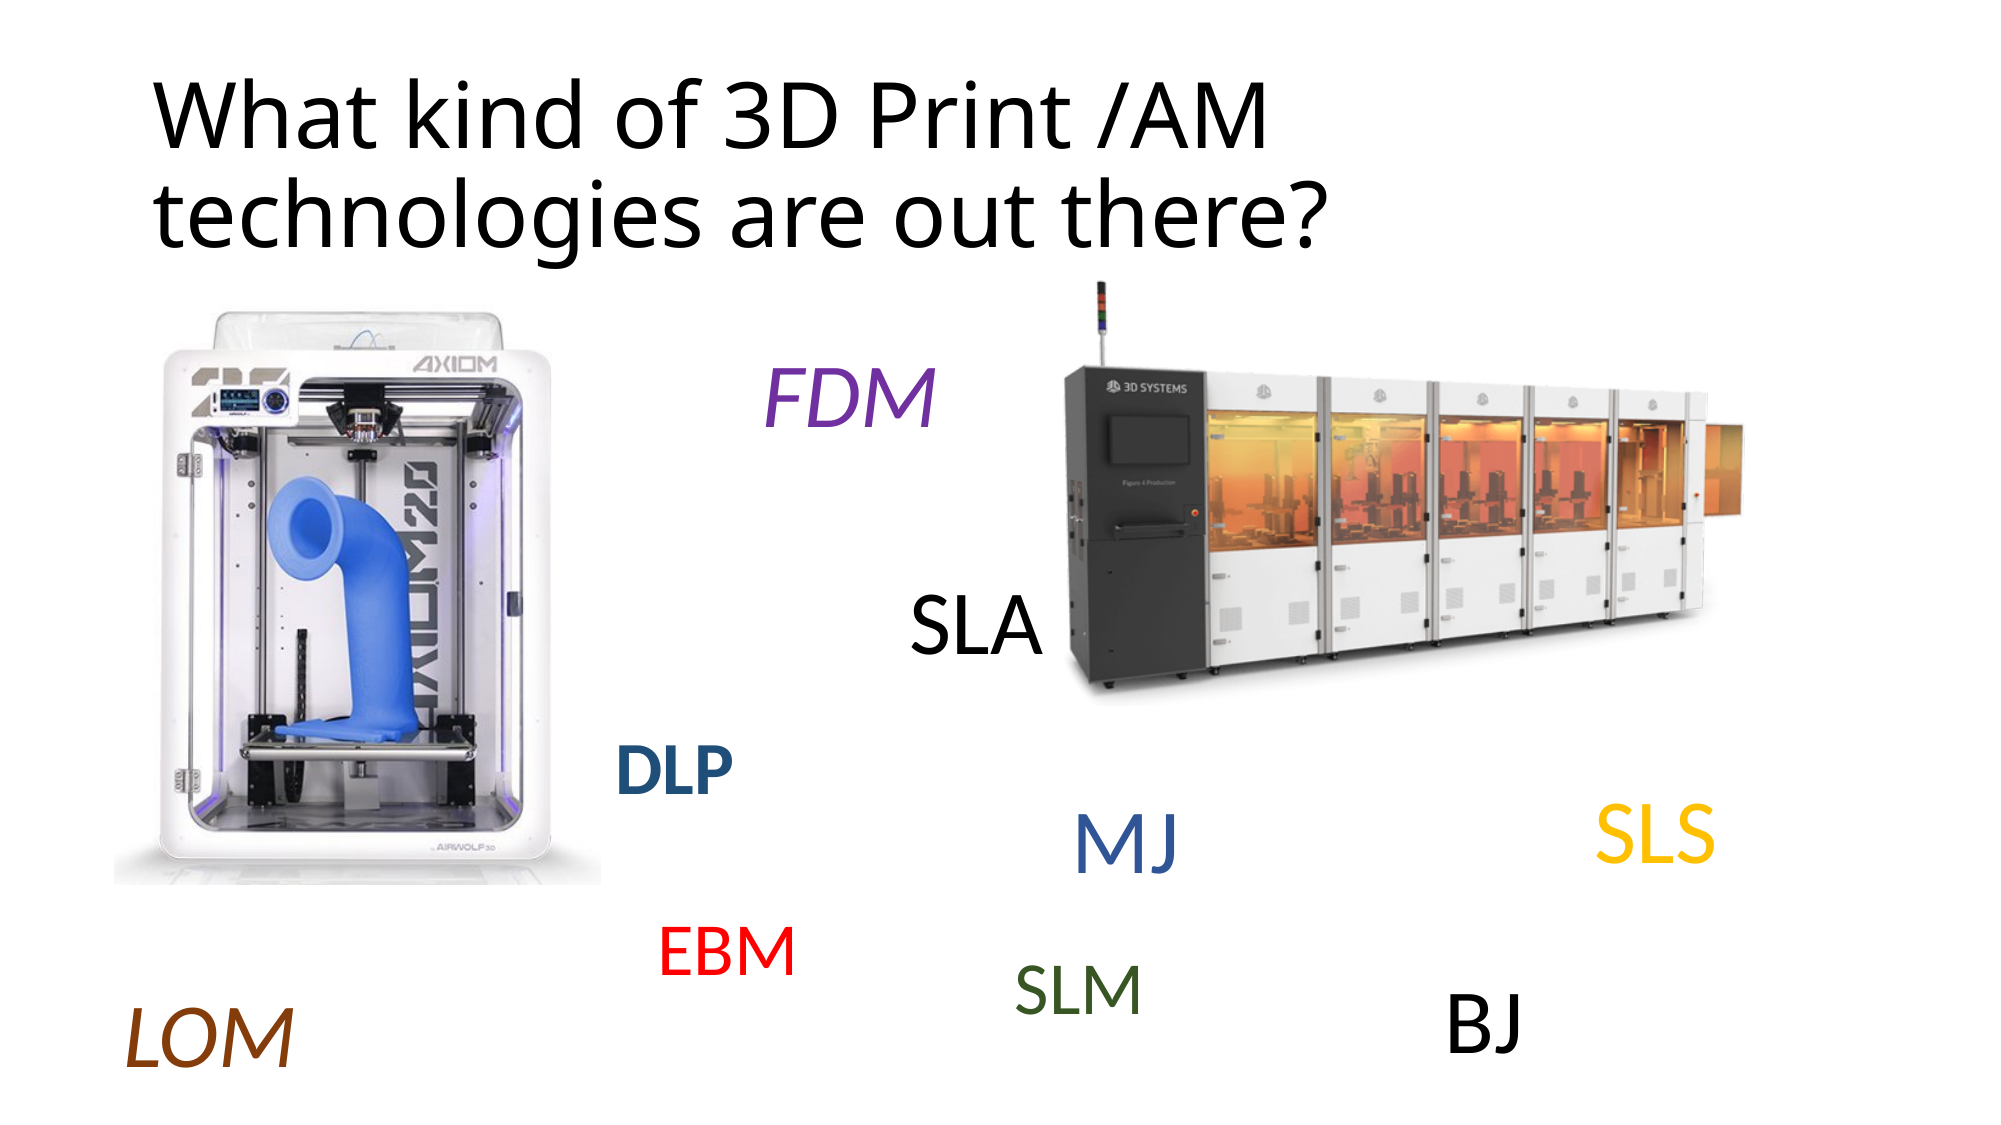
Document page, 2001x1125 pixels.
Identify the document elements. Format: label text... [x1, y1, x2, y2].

text_box SLA [894, 555, 999, 680]
picture [999, 277, 1816, 706]
text_box EBM [642, 893, 852, 1044]
text_box BJ [1429, 954, 1639, 1080]
title What kind of 3D Print /AM technologies are out there? [137, 59, 1863, 278]
text_box MJ [1057, 774, 1267, 900]
text_box SLS [1579, 764, 1789, 890]
text_box SLM [999, 932, 1209, 1082]
text_box LOM [108, 968, 318, 1093]
text_box DLP [601, 711, 810, 817]
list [114, 303, 601, 885]
text_box FDM [747, 328, 999, 454]
